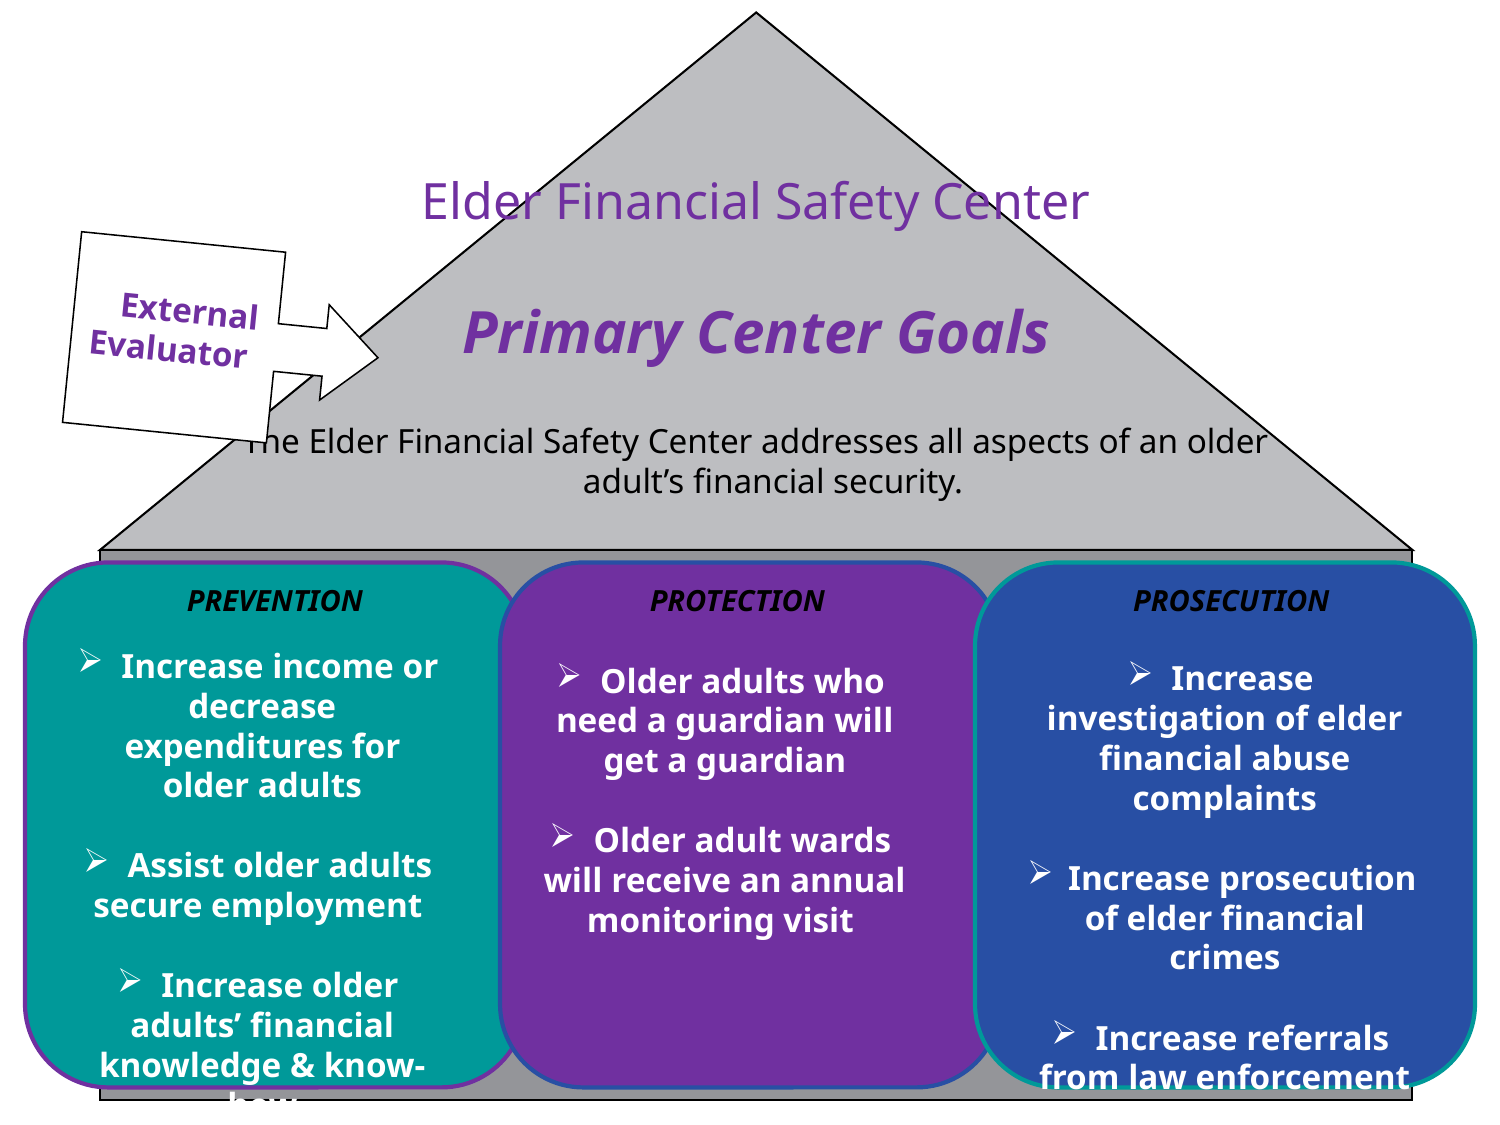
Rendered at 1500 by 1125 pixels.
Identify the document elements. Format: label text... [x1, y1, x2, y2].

text_box External Evaluator [62, 231, 378, 443]
text_box [270, 334, 1245, 412]
text_box [22, 560, 512, 1087]
text_box [99, 549, 1413, 597]
text_box Increase investigation of elder financial abuse complaints Increase prosecution of elder financial crimes Increase referrals from law enforcement [1012, 624, 1438, 1104]
text_box [497, 560, 987, 1090]
text_box Increase income or decrease expenditures for older adults Assist older adults secure employment Increase older adults’ financial knowledge & know-how [62, 612, 463, 1125]
text_box [573, 12, 939, 162]
text_box PROTECTION [624, 575, 850, 625]
text_box [972, 560, 1478, 1076]
text_box [421, 231, 1092, 287]
text_box Older adults who need a guardian will get a guardian Older adult wards will receive an annual monitoring visit [525, 587, 925, 947]
text_box The Elder Financial Safety Center addresses all aspects of an older adult’s financial security. [224, 412, 1288, 500]
text_box [101, 448, 1412, 549]
text_box Primary Center Goals [362, 287, 1150, 355]
text_box PREVENTION [162, 575, 388, 625]
text_box [463, 1053, 1012, 1100]
text_box PROSECUTION [1112, 575, 1350, 625]
text_box Elder Financial Safety Center [224, 162, 1288, 231]
